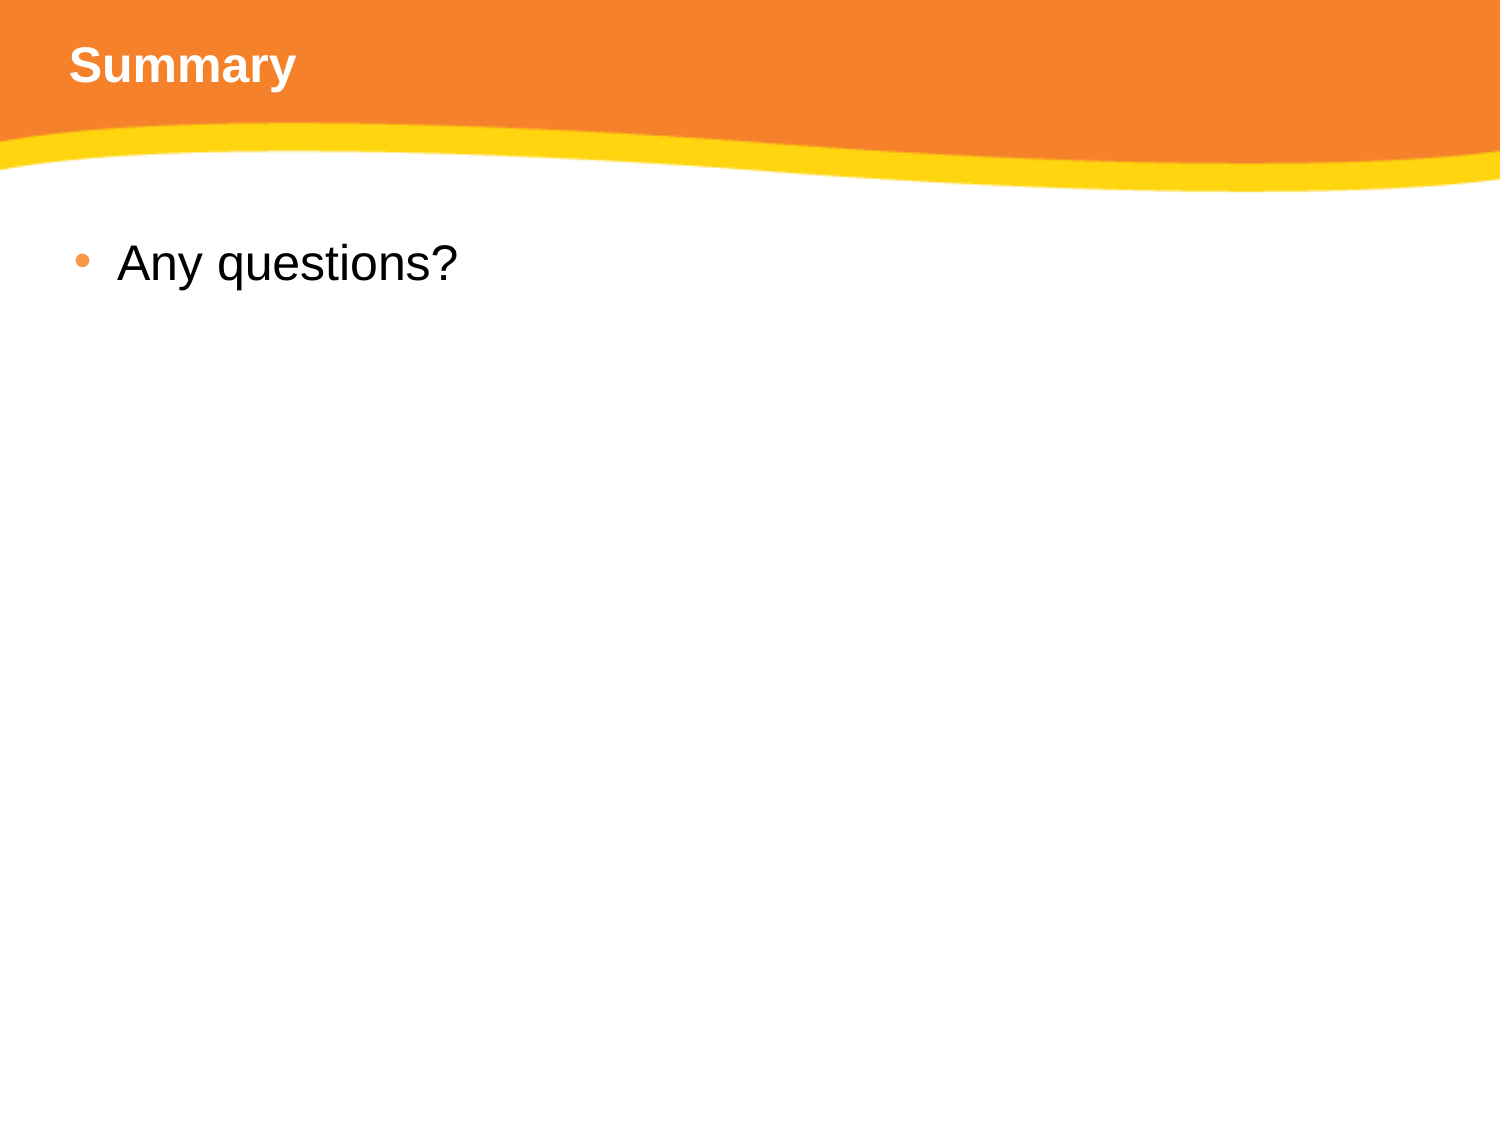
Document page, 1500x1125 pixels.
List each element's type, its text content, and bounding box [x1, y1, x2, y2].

list Any questions? [59, 222, 1430, 1038]
picture [0, 0, 1500, 1125]
title Summary [53, 4, 1477, 120]
